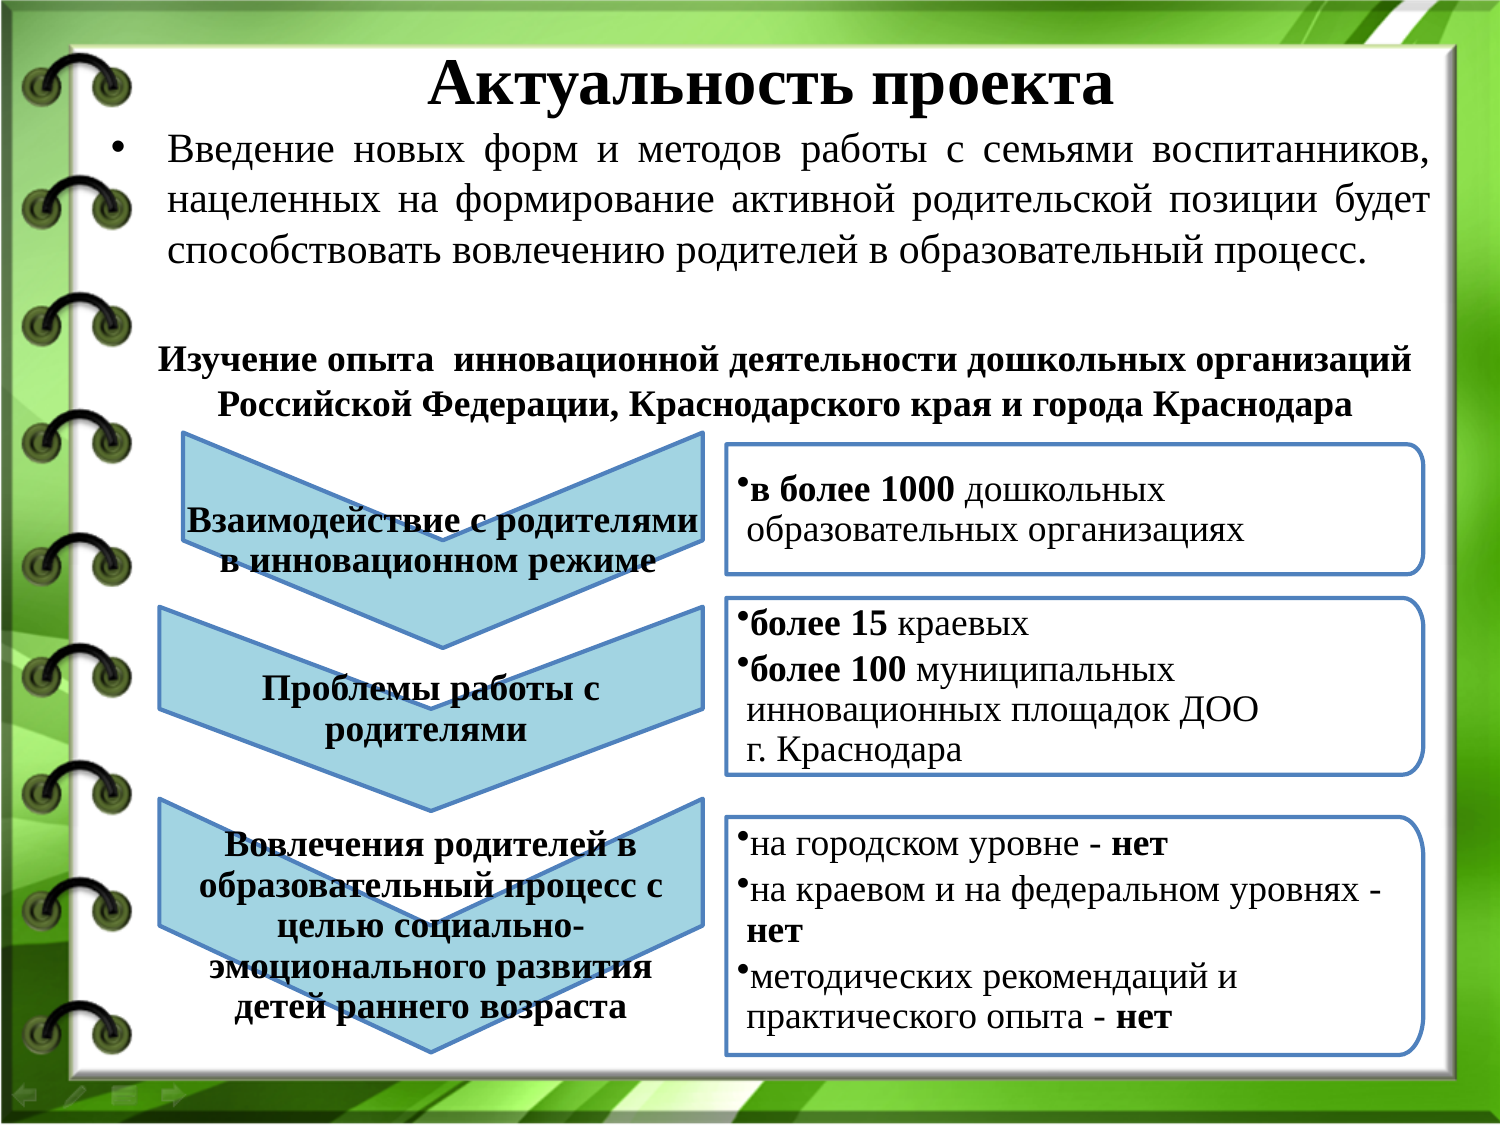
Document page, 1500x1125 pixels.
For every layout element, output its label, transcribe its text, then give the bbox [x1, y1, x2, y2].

title Актуальность проекта [96, 0, 1447, 172]
text_box Вовлечения родителей в образовательный процесс с целью социально-эмоционального развития детей раннего возраста [157, 796, 705, 1055]
list Введение новых форм и методов работы с семьями воспитанников, нацеленных на формирование активной родительской позиции будет способствовать вовлечению родителей в образовательный процесс. [95, 113, 1446, 374]
picture [0, 0, 1500, 1125]
picture [188, 431, 698, 537]
text_box более 15 краевых более 100 муниципальных инновационных площадок ДОО г. Краснодара [724, 595, 1426, 777]
text_box в более 1000 дошкольных образовательных организациях [724, 442, 1426, 577]
text_box Изучение опыта инновационной деятельности дошкольных организаций Российской Федерации, Краснодарского края и города Краснодара [123, 326, 1447, 431]
text_box на городском уровне - нет на краевом и на федеральном уровнях - нет методических рекомендаций и практического опыта - нет [724, 814, 1426, 1058]
text_box Проблемы работы с родителями [157, 604, 705, 813]
text_box Взаимодействие с родителями в инновационном режиме [180, 430, 705, 650]
